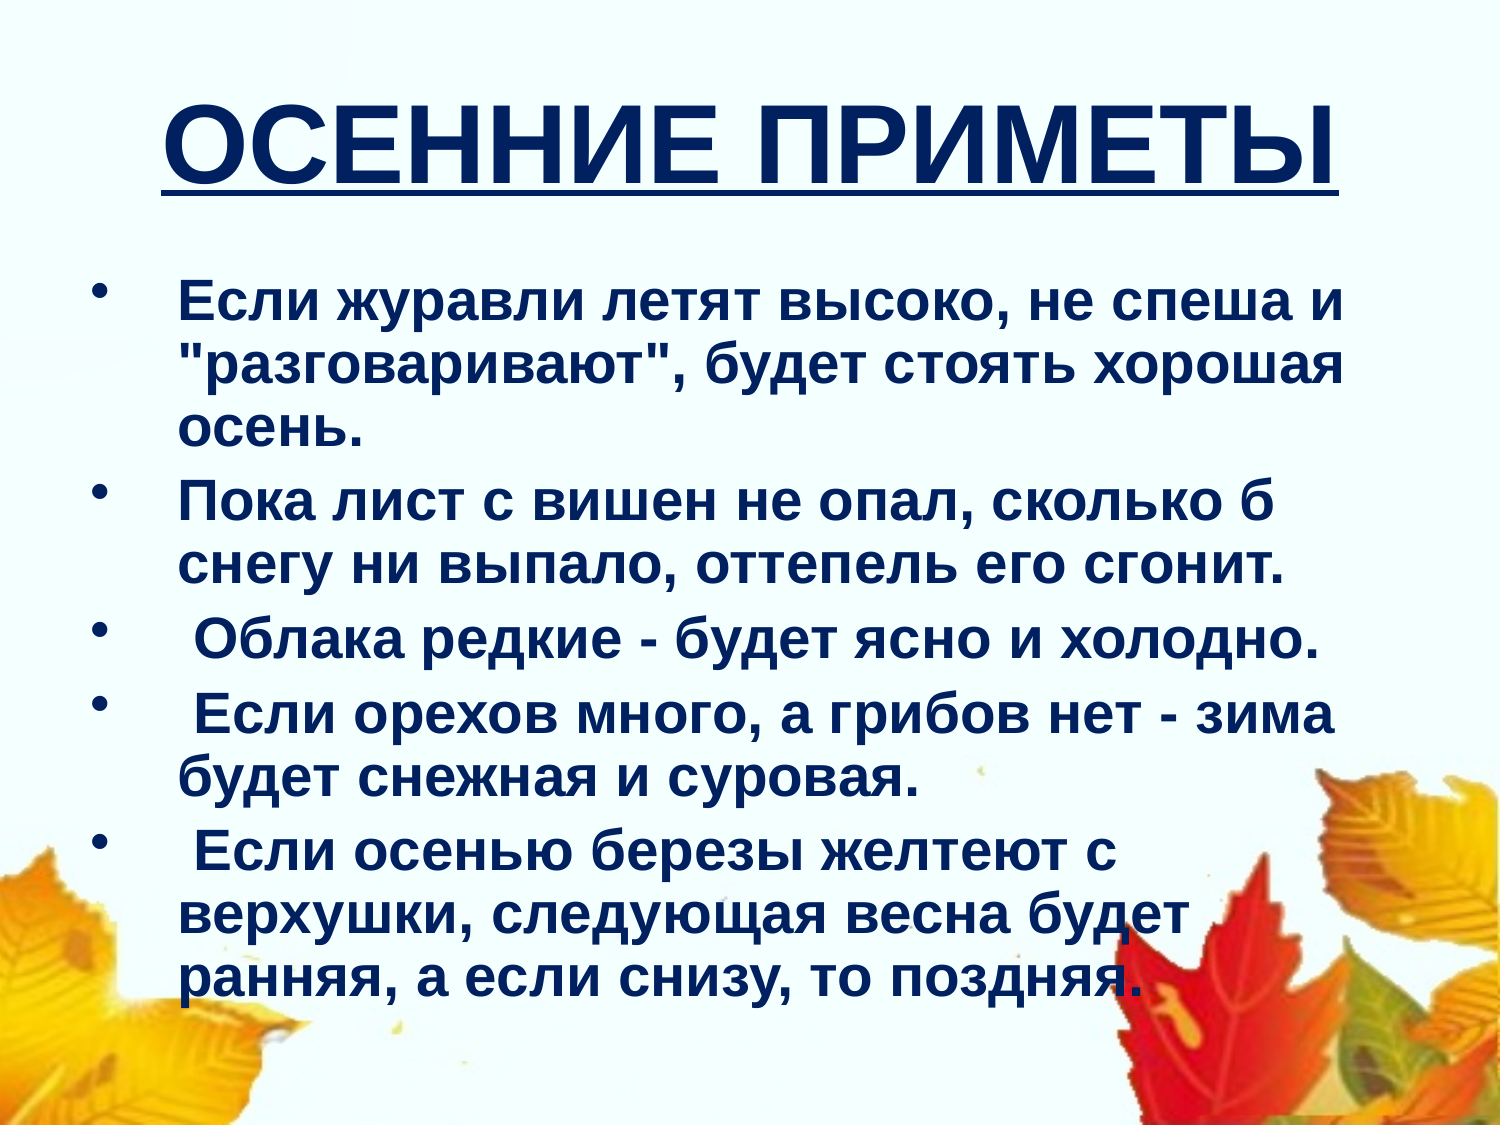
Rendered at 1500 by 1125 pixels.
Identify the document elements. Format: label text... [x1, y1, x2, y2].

list Если журавли летят высоко, не спеша и "разговаривают", будет стоять хорошая осень. Пока лист с вишен не опал, сколько б снегу ни выпало, оттепель его сгонит. Облака редкие - будет ясно и холодно. Если орехов много, а грибов нет - зима будет снежная и суровая. Если осенью березы желтеют с верхушки, следующая весна будет ранняя, а если снизу, то поздняя. [75, 262, 1425, 1047]
picture [0, 0, 1500, 1125]
title ОСЕННИЕ ПРИМЕТЫ [75, 45, 1425, 233]
